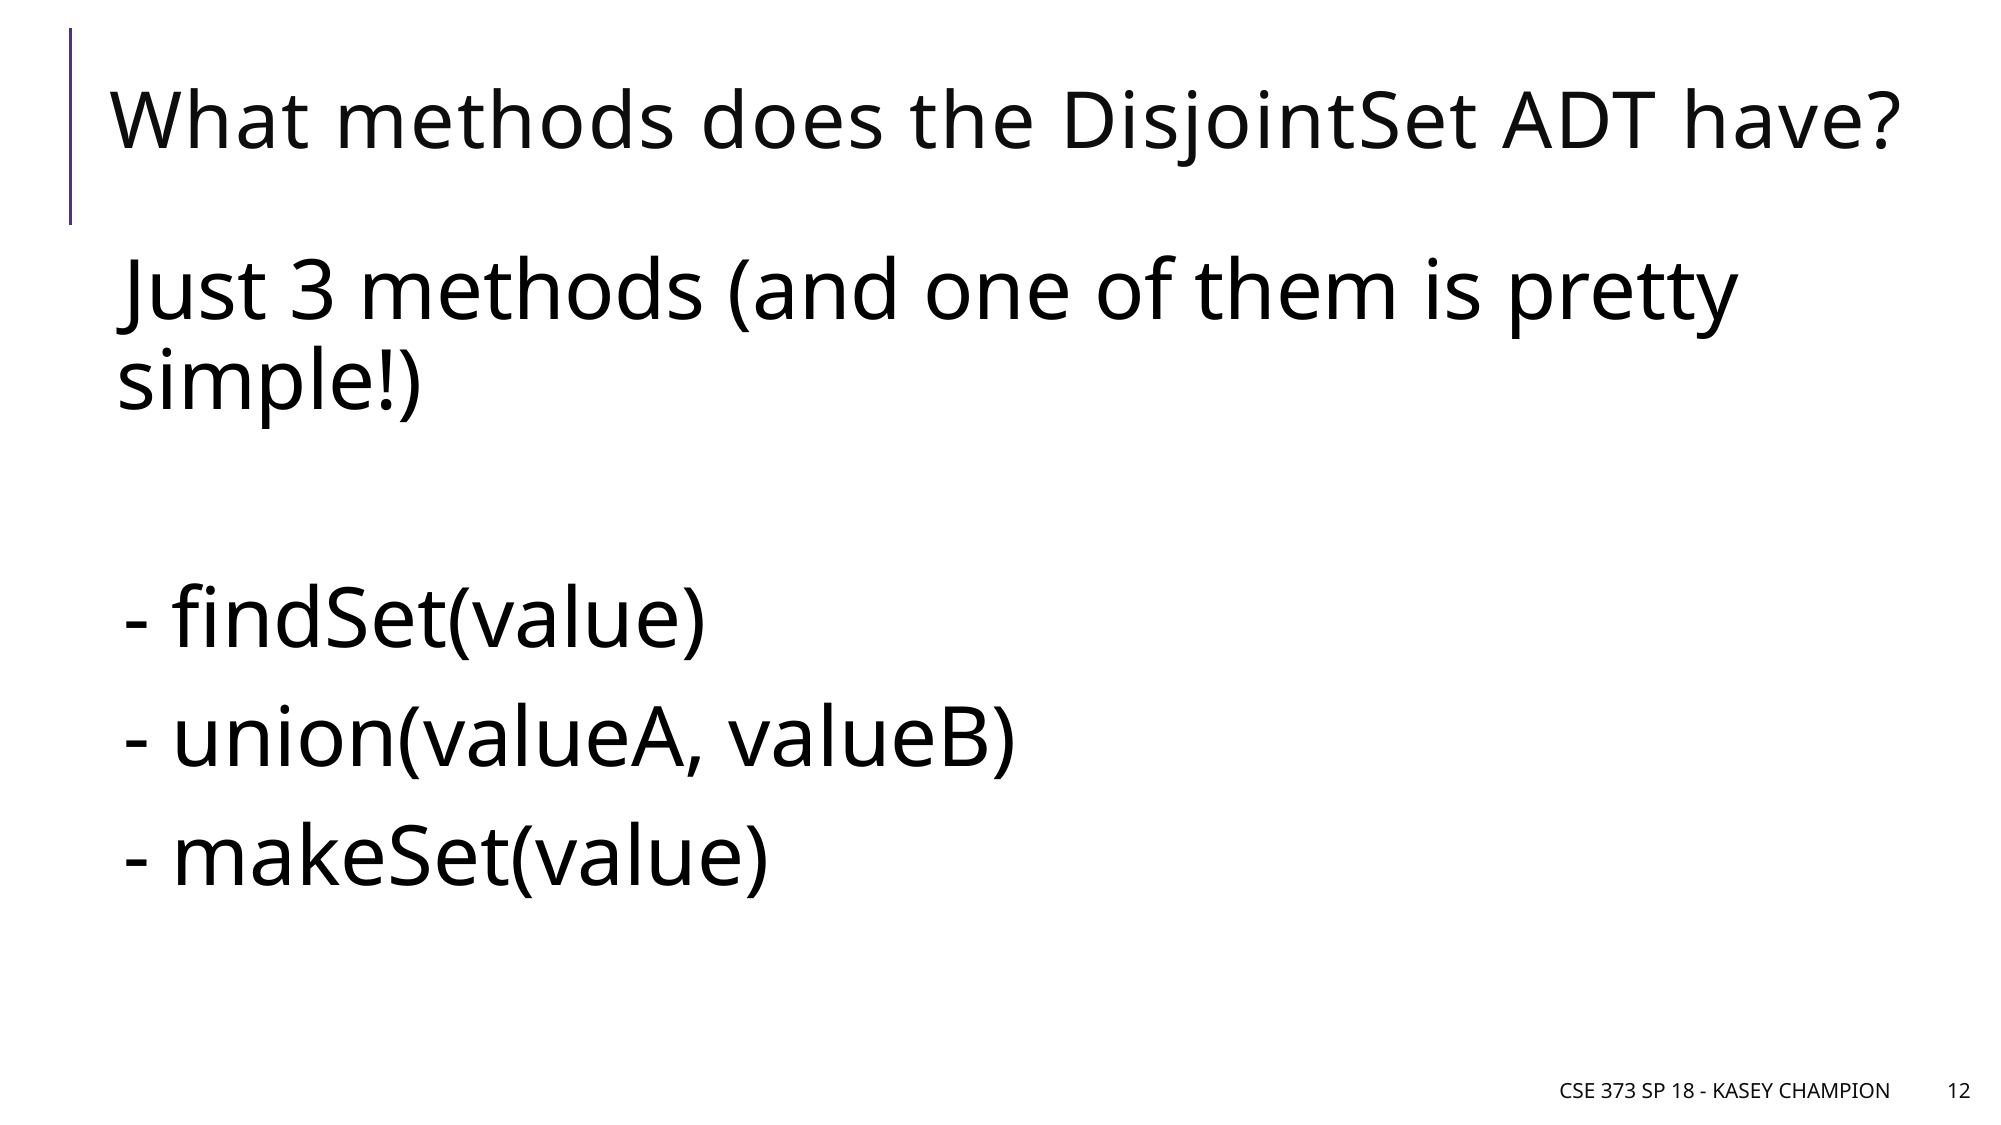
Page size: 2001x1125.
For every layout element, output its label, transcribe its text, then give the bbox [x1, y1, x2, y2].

title What methods does the DisjointSet ADT have? [94, 43, 1930, 210]
list Just 3 methods (and one of them is pretty simple!) - findSet(value) - union(valueA, valueB) - makeSet(value) [94, 240, 1930, 1035]
footer CSE 373 SP 18 - Kasey Champion [937, 1069, 1906, 1115]
slide_number 12 [1916, 1069, 1986, 1115]
